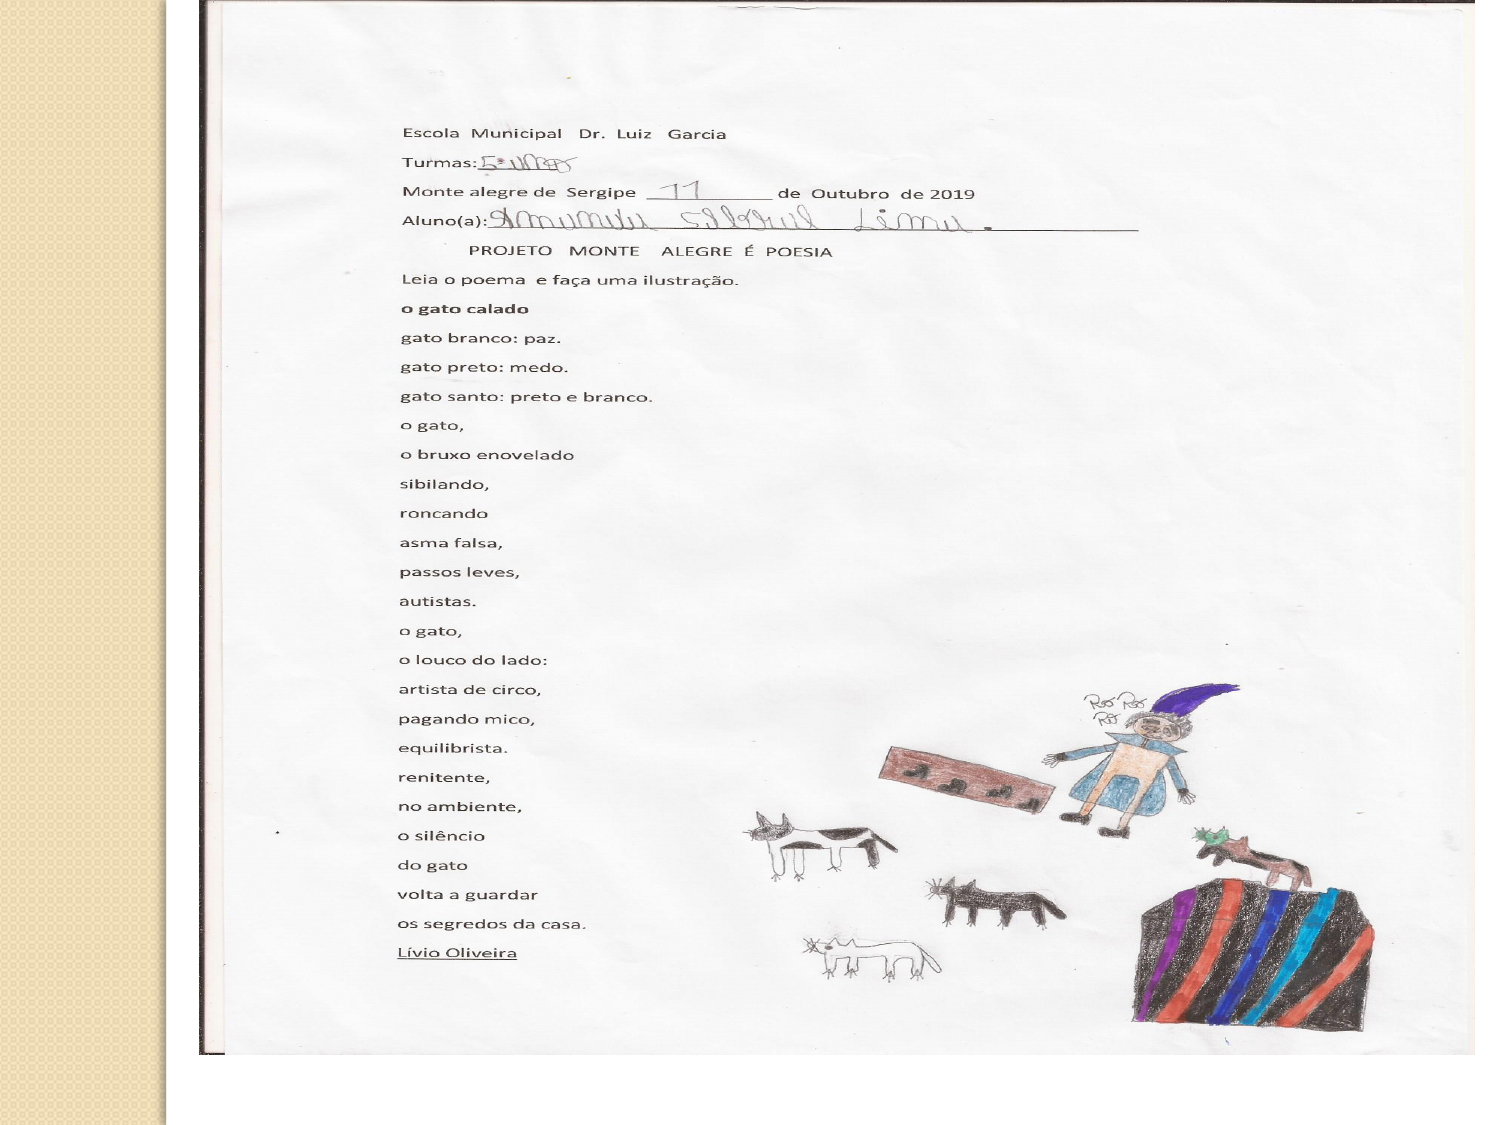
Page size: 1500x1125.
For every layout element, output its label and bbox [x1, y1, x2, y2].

picture [198, 0, 1475, 1055]
